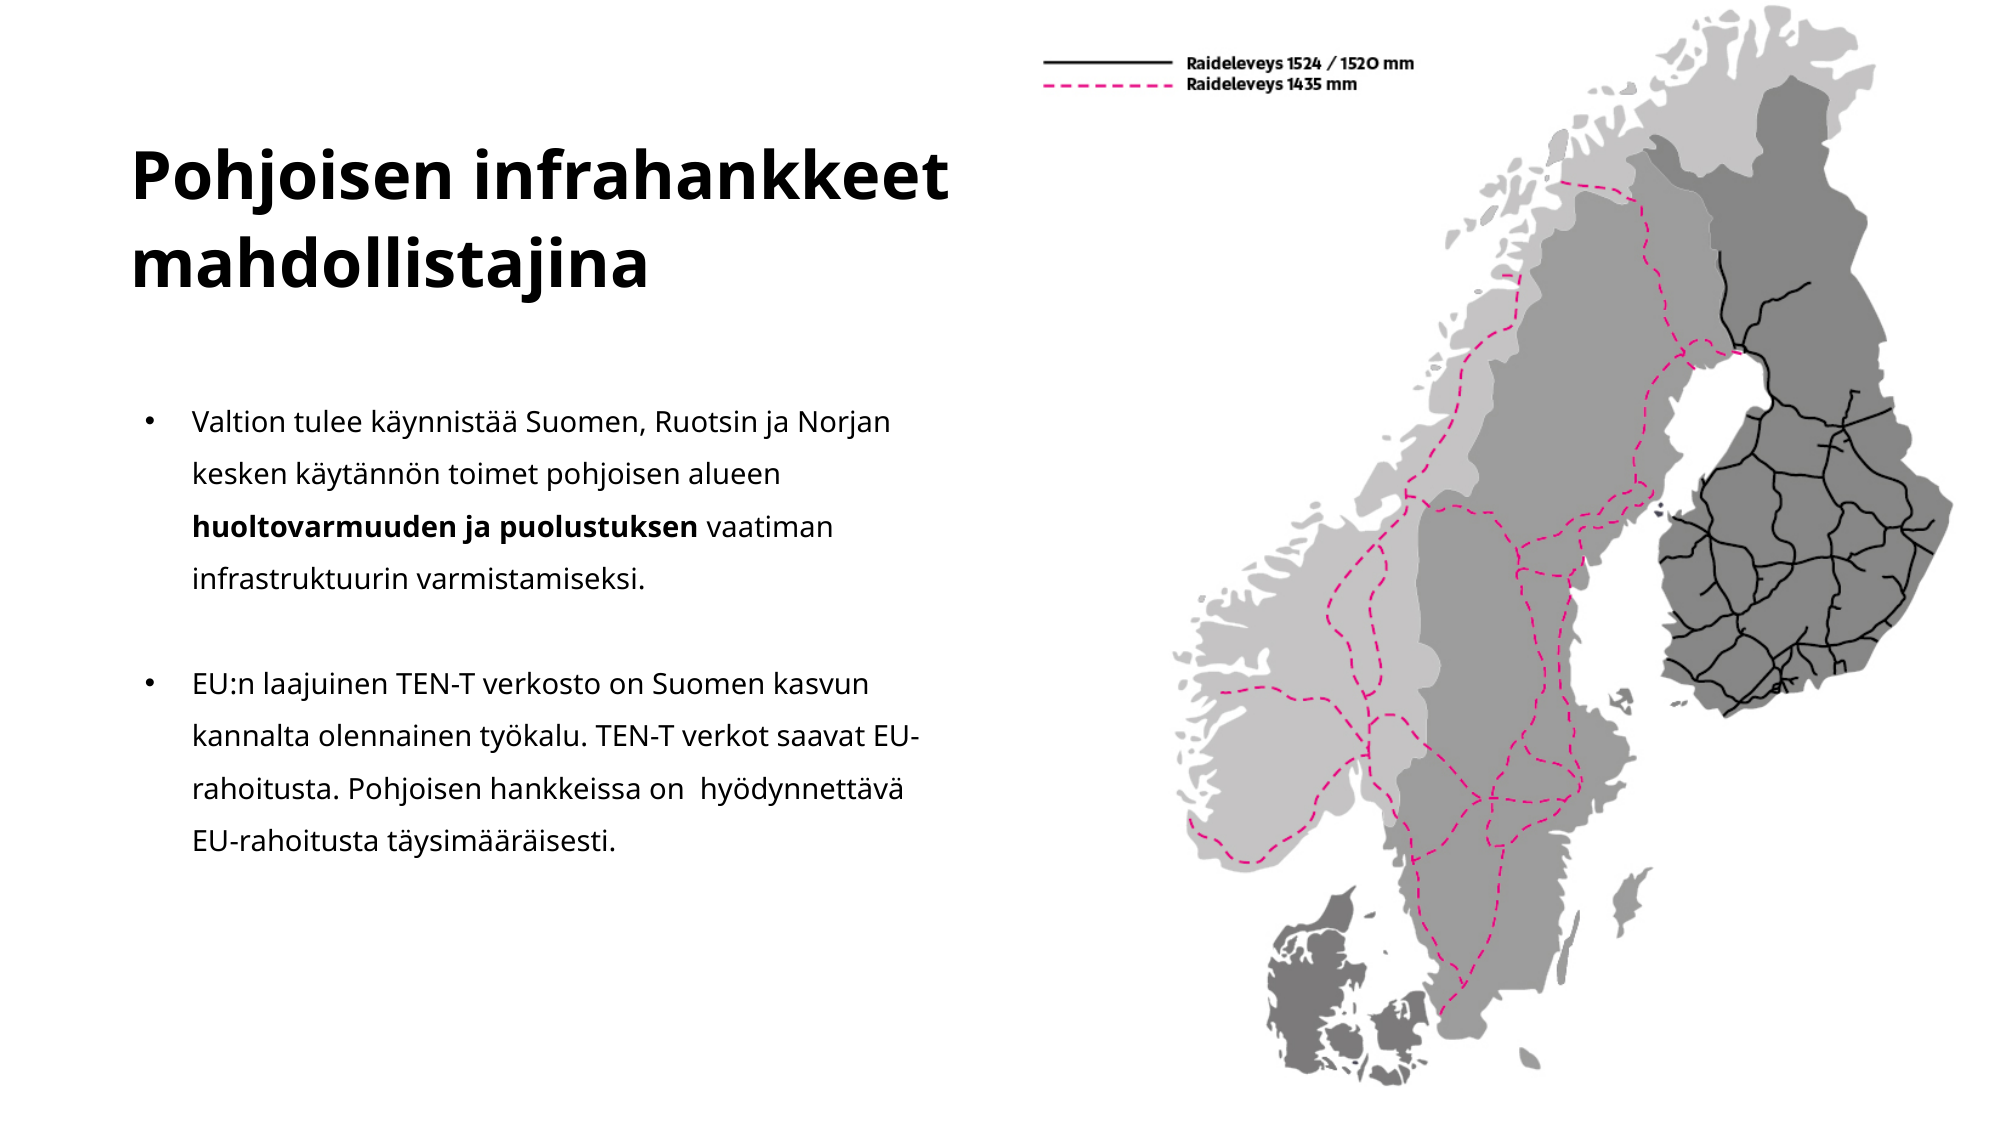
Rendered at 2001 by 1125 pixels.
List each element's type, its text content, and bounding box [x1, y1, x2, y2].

text_box Valtion tulee käynnistää Suomen, Ruotsin ja Norjan kesken käytännön toimet pohjoisen alueen huoltovarmuuden ja puolustuksen vaatiman infrastruktuurin varmistamiseksi. EU:n laajuinen TEN-T verkosto on Suomen kasvun kannalta olennainen työkalu. TEN-T verkot saavat EU-rahoitusta. Pohjoisen hankkeissa on hyödynnettävä EU-rahoitusta täysimääräisesti. [83, 340, 962, 903]
text_box Pohjoisen infrahankkeet mahdollistajina [115, 117, 1013, 282]
picture [1013, 0, 2000, 1125]
